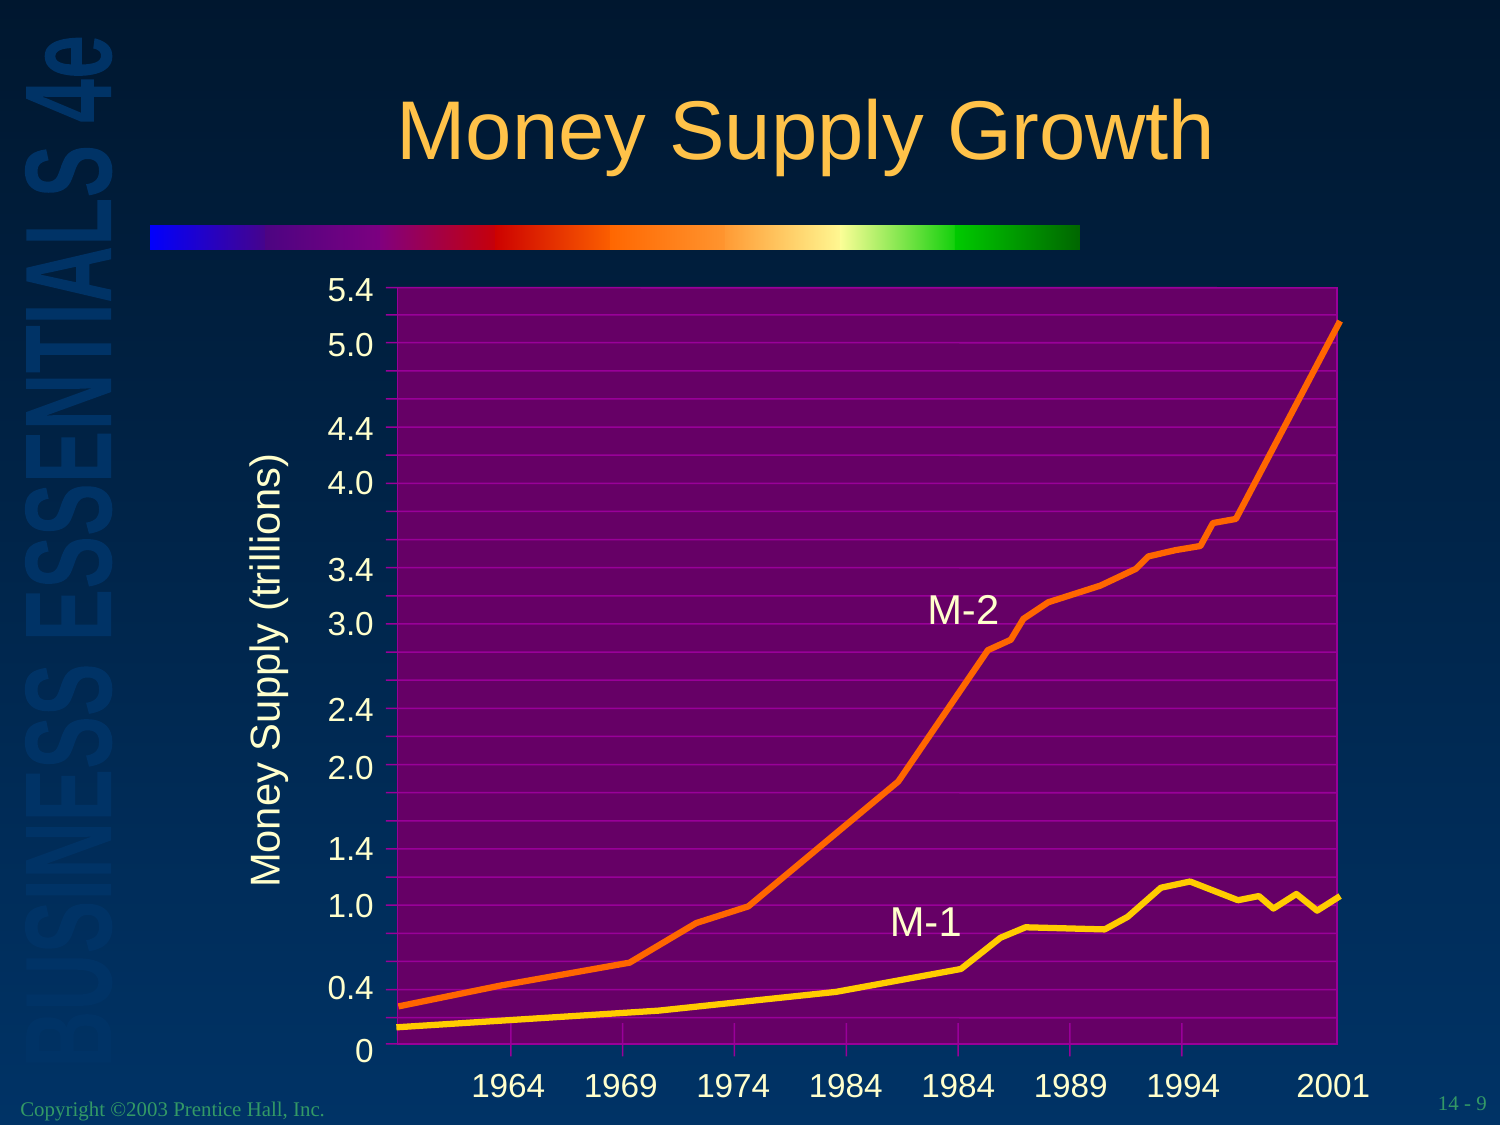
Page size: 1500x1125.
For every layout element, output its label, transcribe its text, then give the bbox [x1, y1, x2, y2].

title Money Supply Growth [149, 40, 1463, 213]
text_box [230, 267, 1371, 1105]
